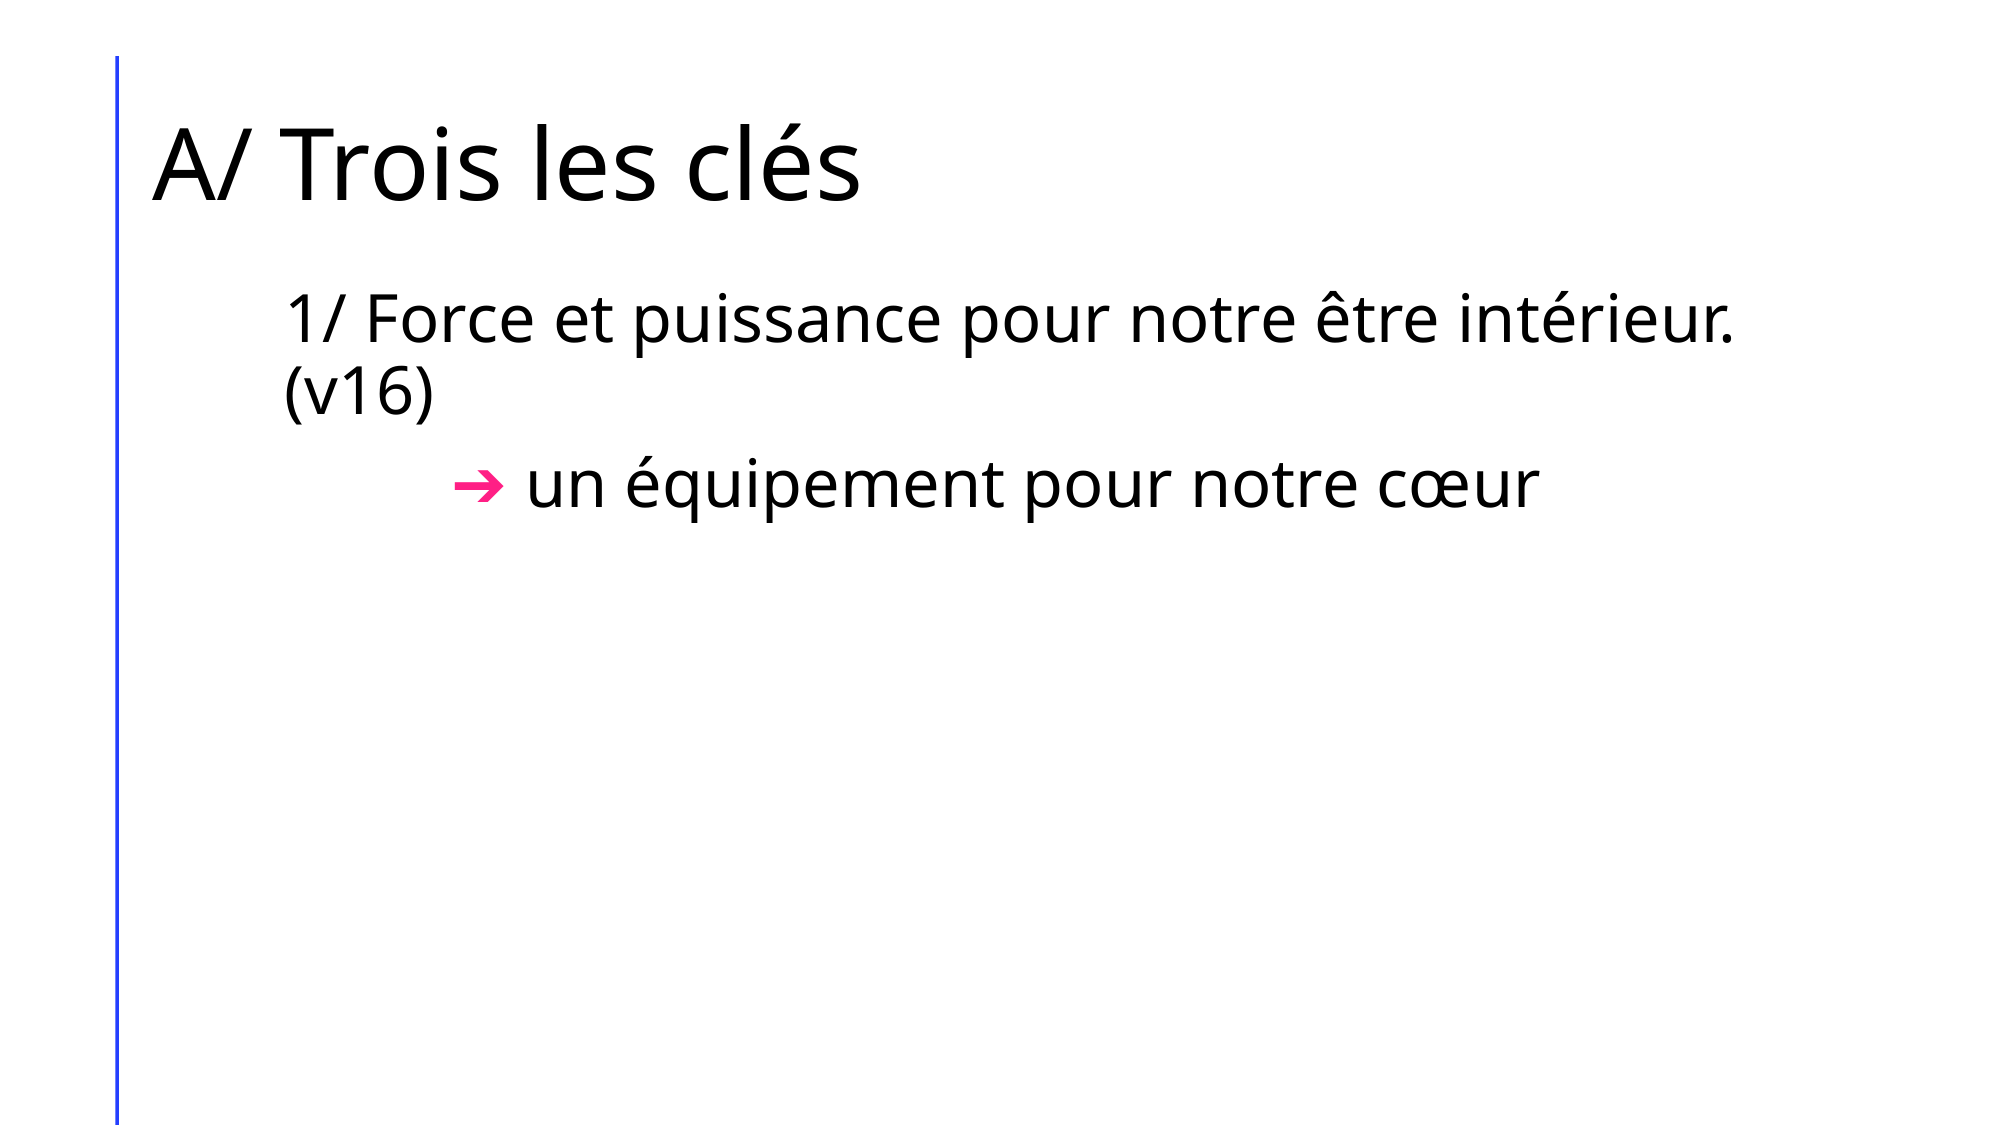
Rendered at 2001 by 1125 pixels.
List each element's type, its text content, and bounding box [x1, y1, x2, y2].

title A/ Trois les clés [137, 59, 1863, 278]
list 1/ Force et puissance pour notre être intérieur. (v16) ➔ un équipement pour notre cœur [269, 277, 1774, 1052]
